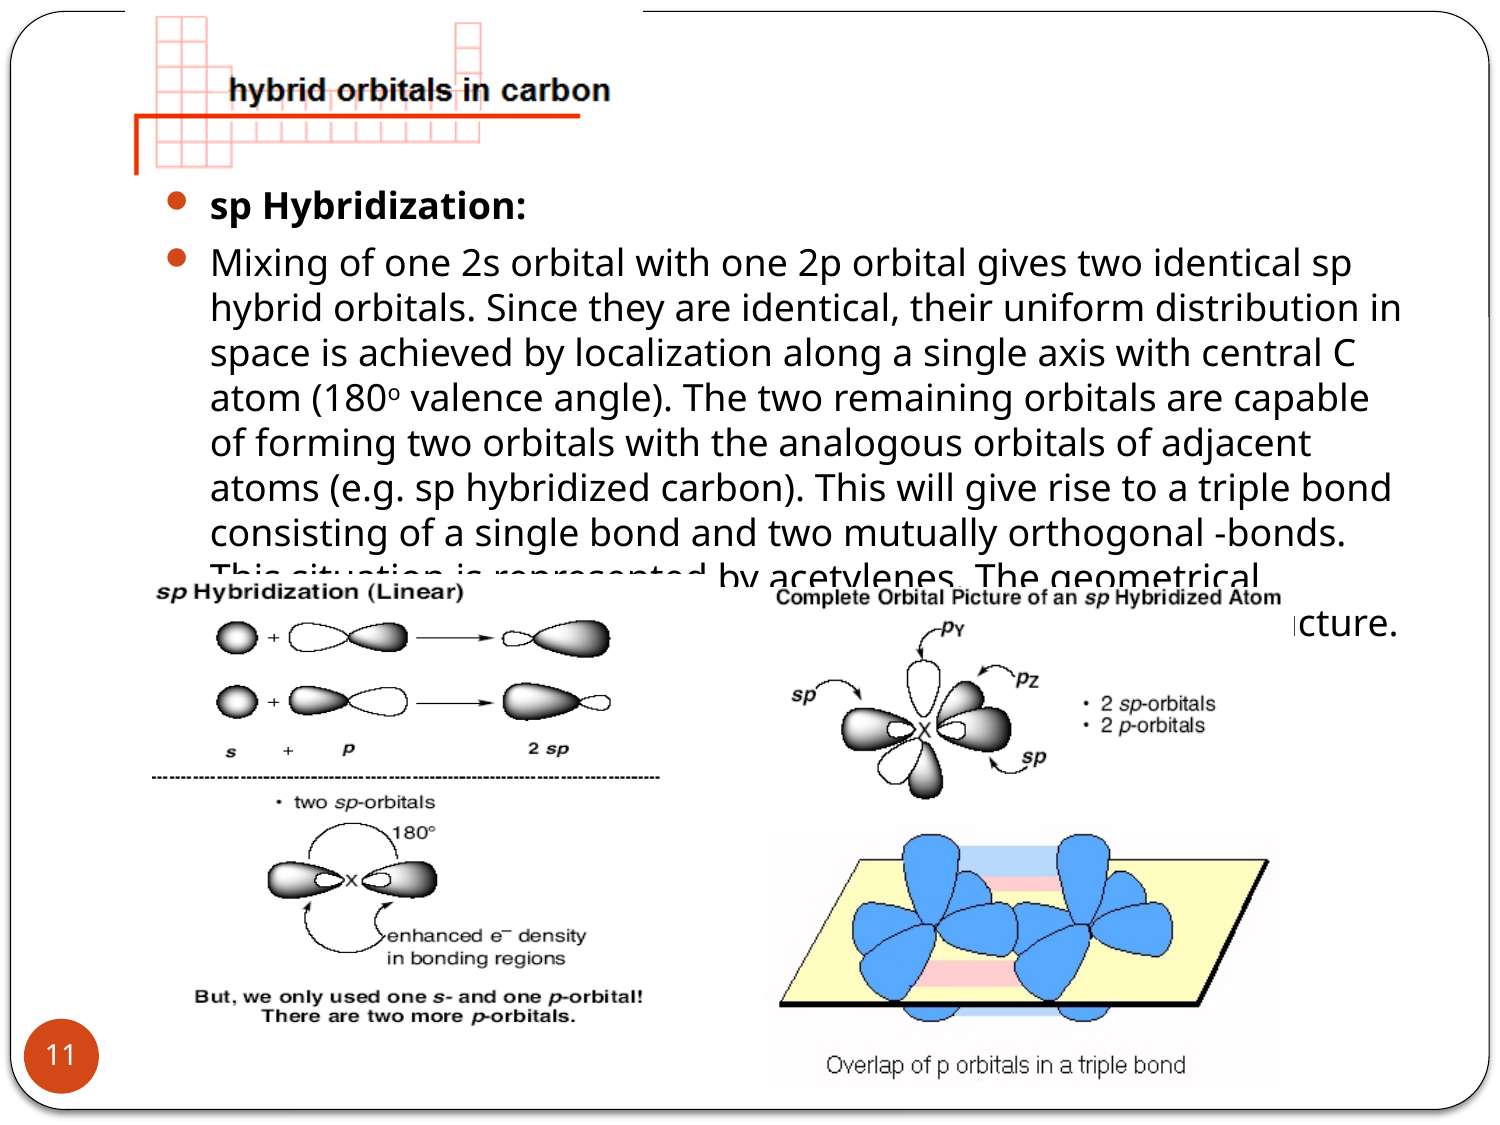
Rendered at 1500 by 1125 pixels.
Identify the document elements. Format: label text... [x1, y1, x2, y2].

picture [762, 824, 1284, 1098]
picture [151, 574, 1294, 1030]
picture [124, 0, 643, 177]
list sp Hybridization: Mixing of one 2s orbital with one 2p orbital gives two identical sp hybrid orbitals. Since they are identical, their uniform distribution in space is achieved by localization along a single axis with central C atom (180o valence angle). The two remaining orbitals are capable of forming two orbitals with the analogous orbitals of adjacent atoms (e.g. sp hybridized carbon). This will give rise to a triple bond consisting of a single bond and two mutually orthogonal -bonds. This situation is represented by acetylenes. The geometrical consequence of the sp hybridization is the linearity of the structure. [150, 174, 1425, 988]
slide_number 11 [23, 1018, 99, 1094]
